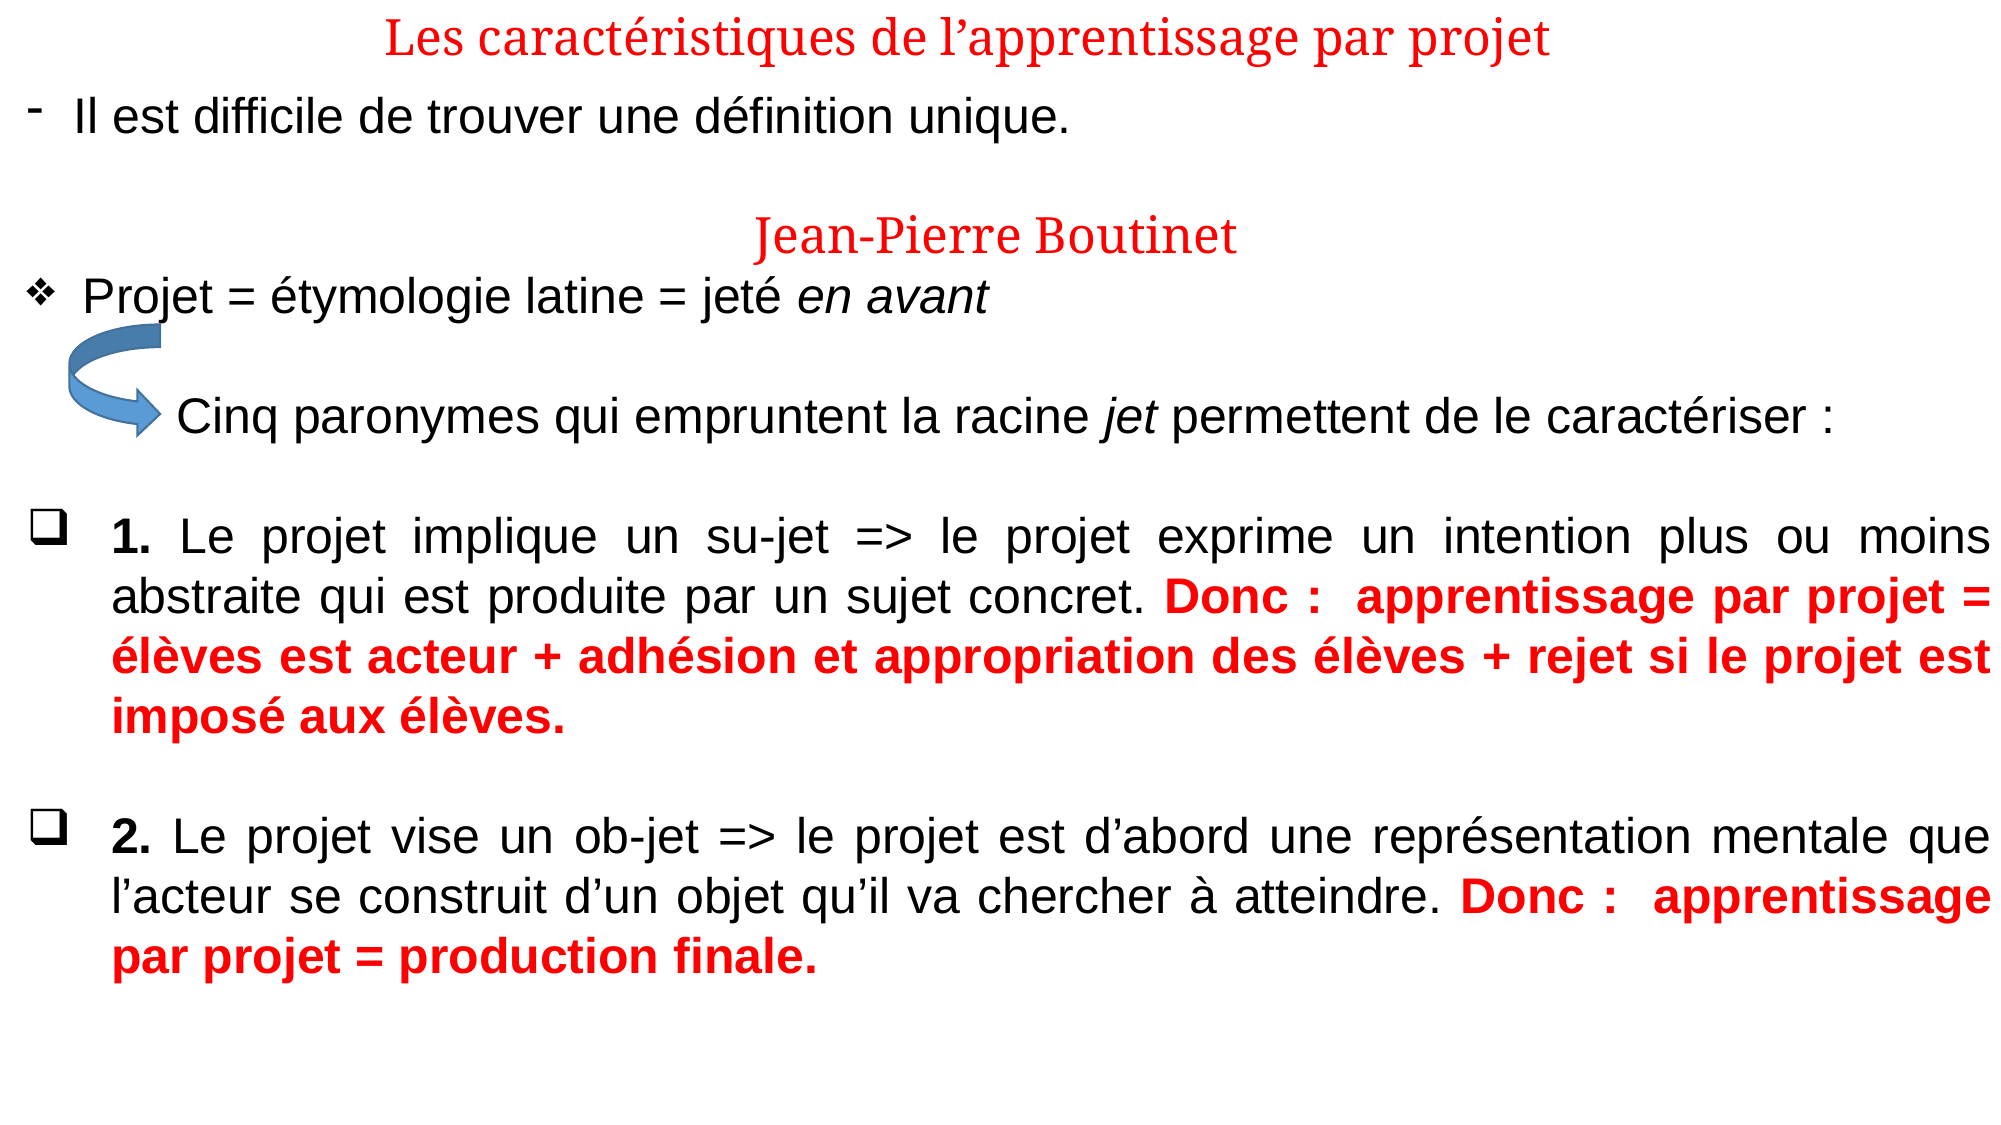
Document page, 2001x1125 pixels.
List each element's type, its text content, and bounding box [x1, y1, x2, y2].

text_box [69, 324, 161, 436]
text_box Il est difficile de trouver une définition unique. Jean-Pierre Boutinet Projet = étymologie latine = jeté en avant Cinq paronymes qui empruntent la racine jet permettent de le caractériser : 1. Le projet implique un su-jet => le projet exprime un intention plus ou moins abstraite qui est produite par un sujet concret. Donc : apprentissage par projet = élèves est acteur + adhésion et appropriation des élèves + rejet si le projet est imposé aux élèves. 2. Le projet vise un ob-jet => le projet est d’abord une représentation mentale que l’acteur se construit d’un objet qu’il va chercher à atteindre. Donc : apprentissage par projet = production finale. [19, 75, 2000, 1096]
text_box Les caractéristiques de l’apprentissage par projet [377, 0, 1559, 73]
